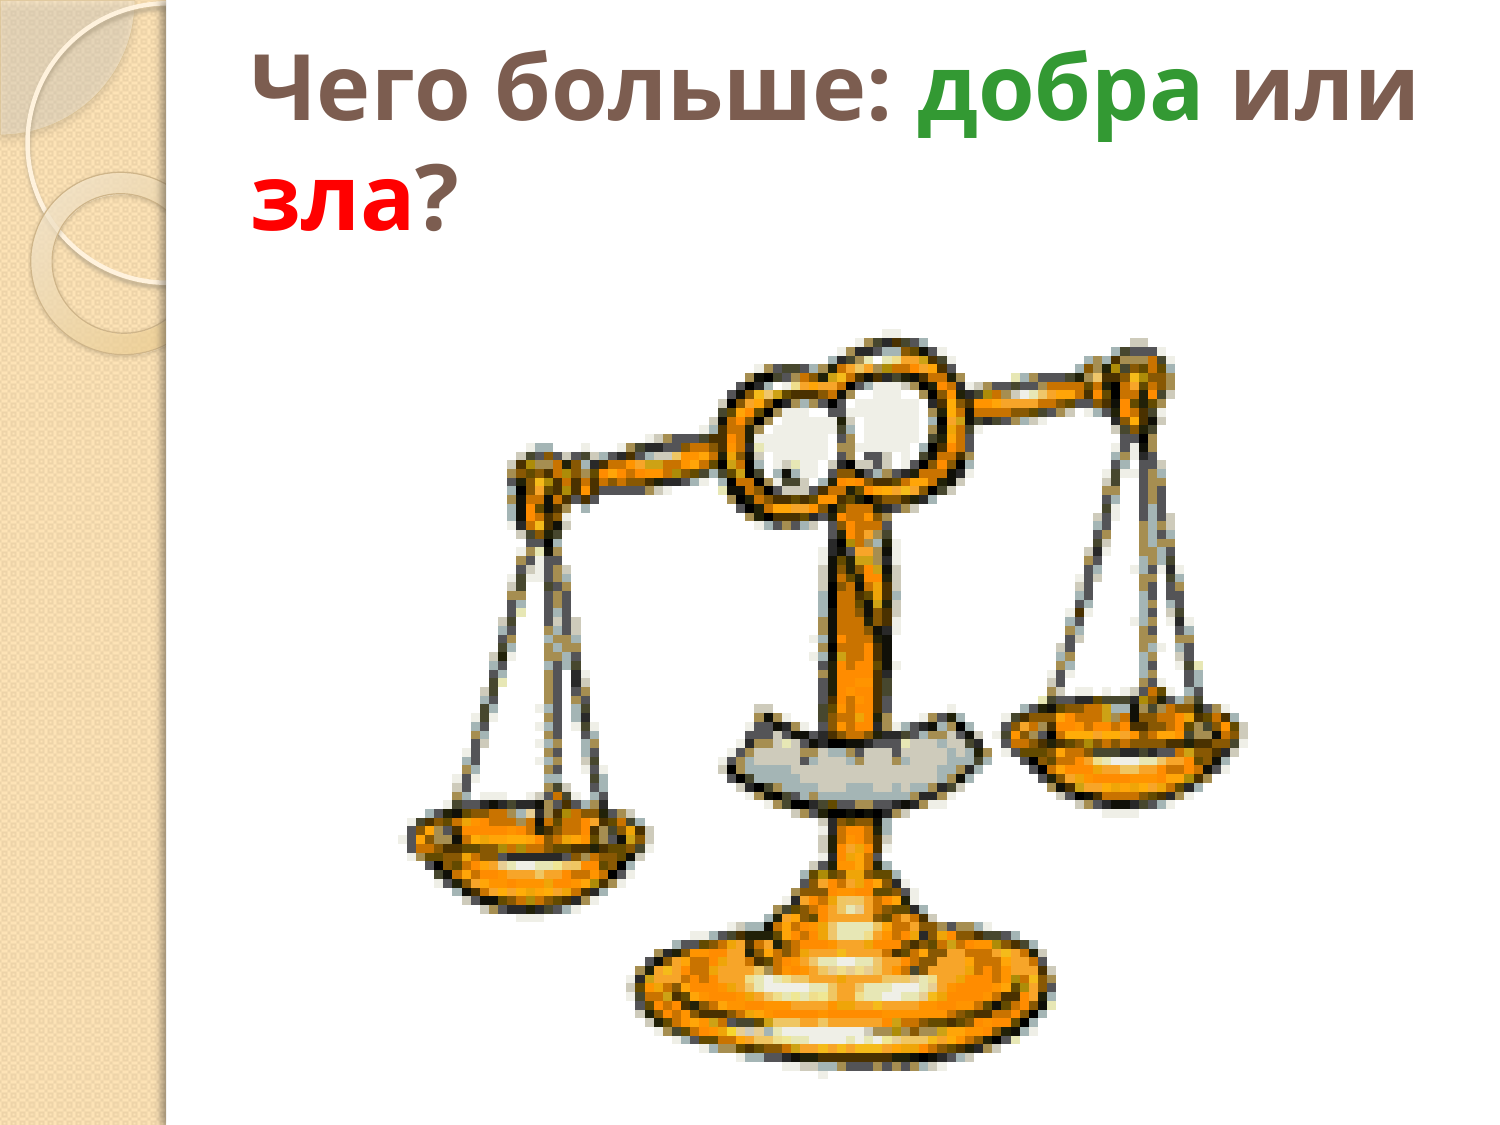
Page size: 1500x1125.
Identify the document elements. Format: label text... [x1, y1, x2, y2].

title Чего больше: добра или зла? [235, 45, 1466, 233]
picture [398, 234, 1313, 1106]
